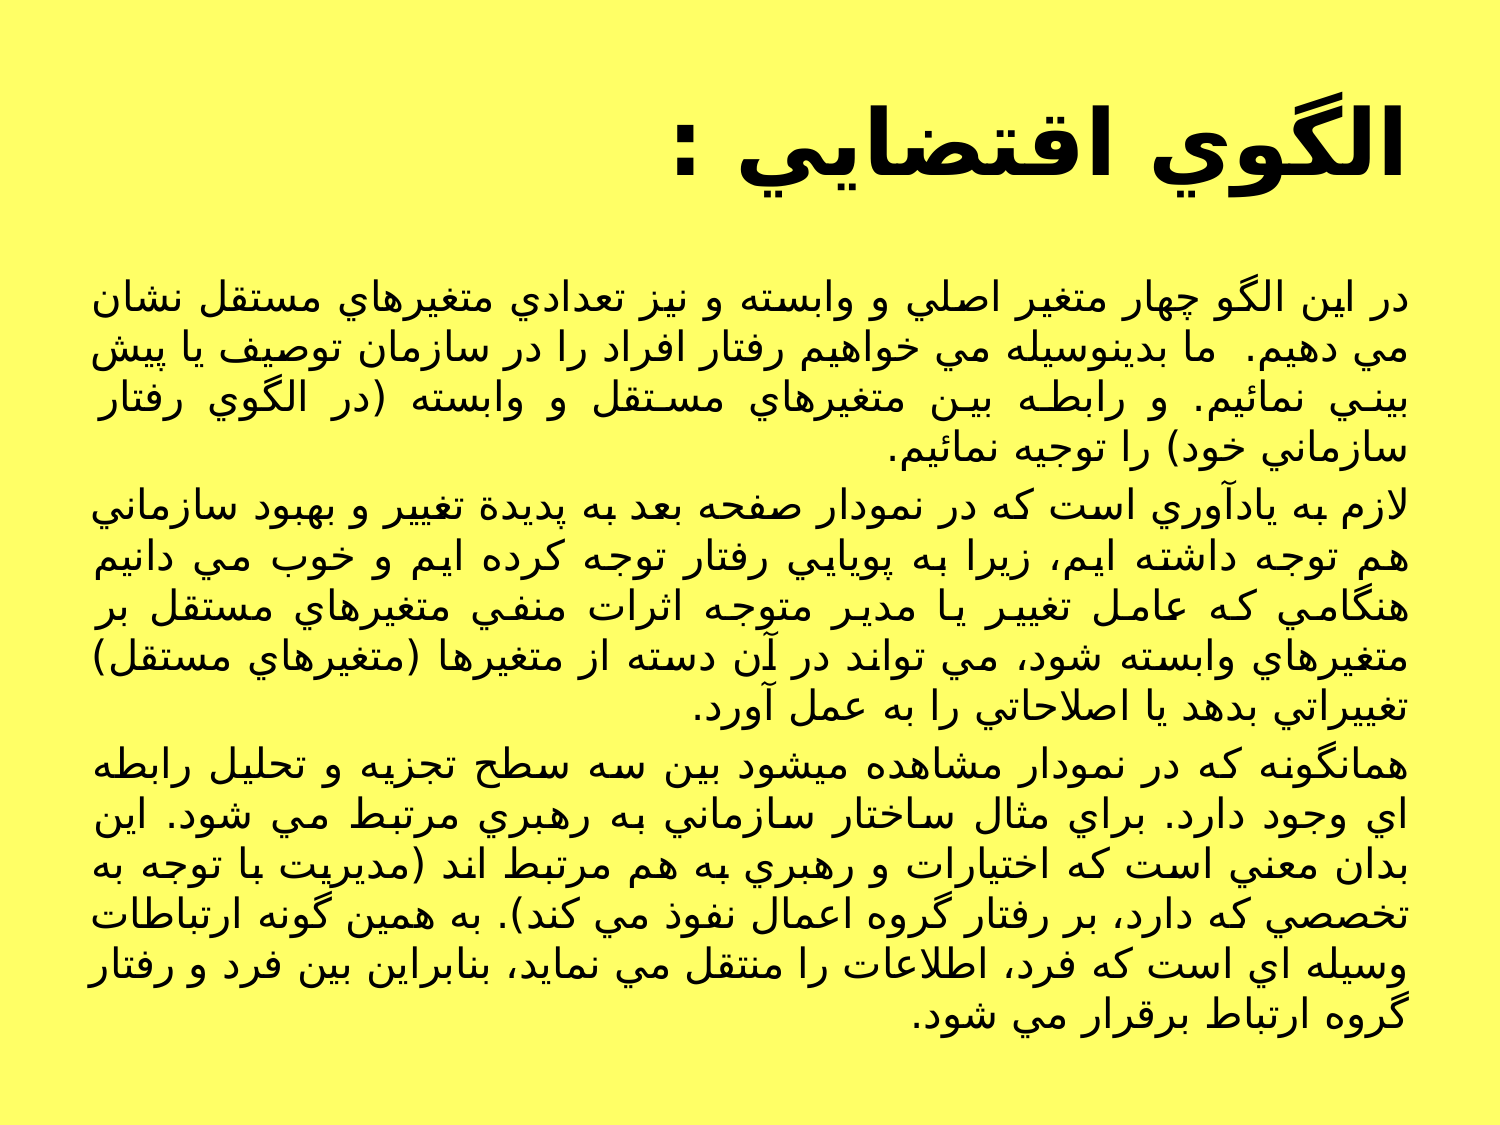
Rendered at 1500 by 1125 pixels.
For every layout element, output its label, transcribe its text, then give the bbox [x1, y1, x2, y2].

text_box [1278, 1017, 1296, 1038]
text_box [941, 1013, 994, 1038]
text_box [1155, 1016, 1186, 1038]
text_box [1113, 1009, 1152, 1038]
text_box [1014, 1016, 1064, 1033]
text_box [1207, 1005, 1239, 1027]
title الگوي اقتضايي : [75, 45, 1425, 233]
text_box [1247, 1005, 1275, 1027]
text_box [1081, 1017, 1099, 1038]
text_box [1327, 1014, 1342, 1029]
text_box [1345, 1016, 1362, 1038]
text_box [1365, 1005, 1402, 1038]
list در اين الگو چهار متغير اصلي و وابسته و نيز تعدادي متغيرهاي مستقل نشان مي دهيم. ما بدينوسيله مي خواهيم رفتار افراد را در سازمان توصيف يا پيش بيني نمائيم. و رابطه بين متغيرهاي مستقل و وابسته (در الگوي رفتار سازماني خود) را توجيه نمائيم. لازم به يادآوري است كه در نمودار صفحه بعد به پديدة تغيير و بهبود سازماني هم توجه داشته ايم، زيرا به پويايي رفتار توجه كرده ايم و خوب مي دانيم هنگامي كه عامل تغيير يا مدير متوجه اثرات منفي متغيرهاي مستقل بر متغيرهاي وابسته شود، مي تواند در آن دسته از متغيرها (متغيرهاي مستقل) تغييراتي بدهد يا اصلاحاتي را به عمل آورد. همانگونه كه در نمودار مشاهده ميشود بين سه سطح تجزيه و تحليل رابطه اي وجود دارد. براي مثال ساختار سازماني به رهبري مرتبط مي شود. اين بدان معني است كه اختيارات و رهبري به هم مرتبط اند (مديريت با توجه به تخصصي كه دارد، بر رفتار گروه اعمال نفوذ مي كند). به همين گونه ارتباطات وسيله اي است كه فرد، اطلاعات را منتقل مي نمايد، بنابراين بين فرد و رفتار گروه ارتباط برقرار مي شود. [75, 262, 1425, 1005]
